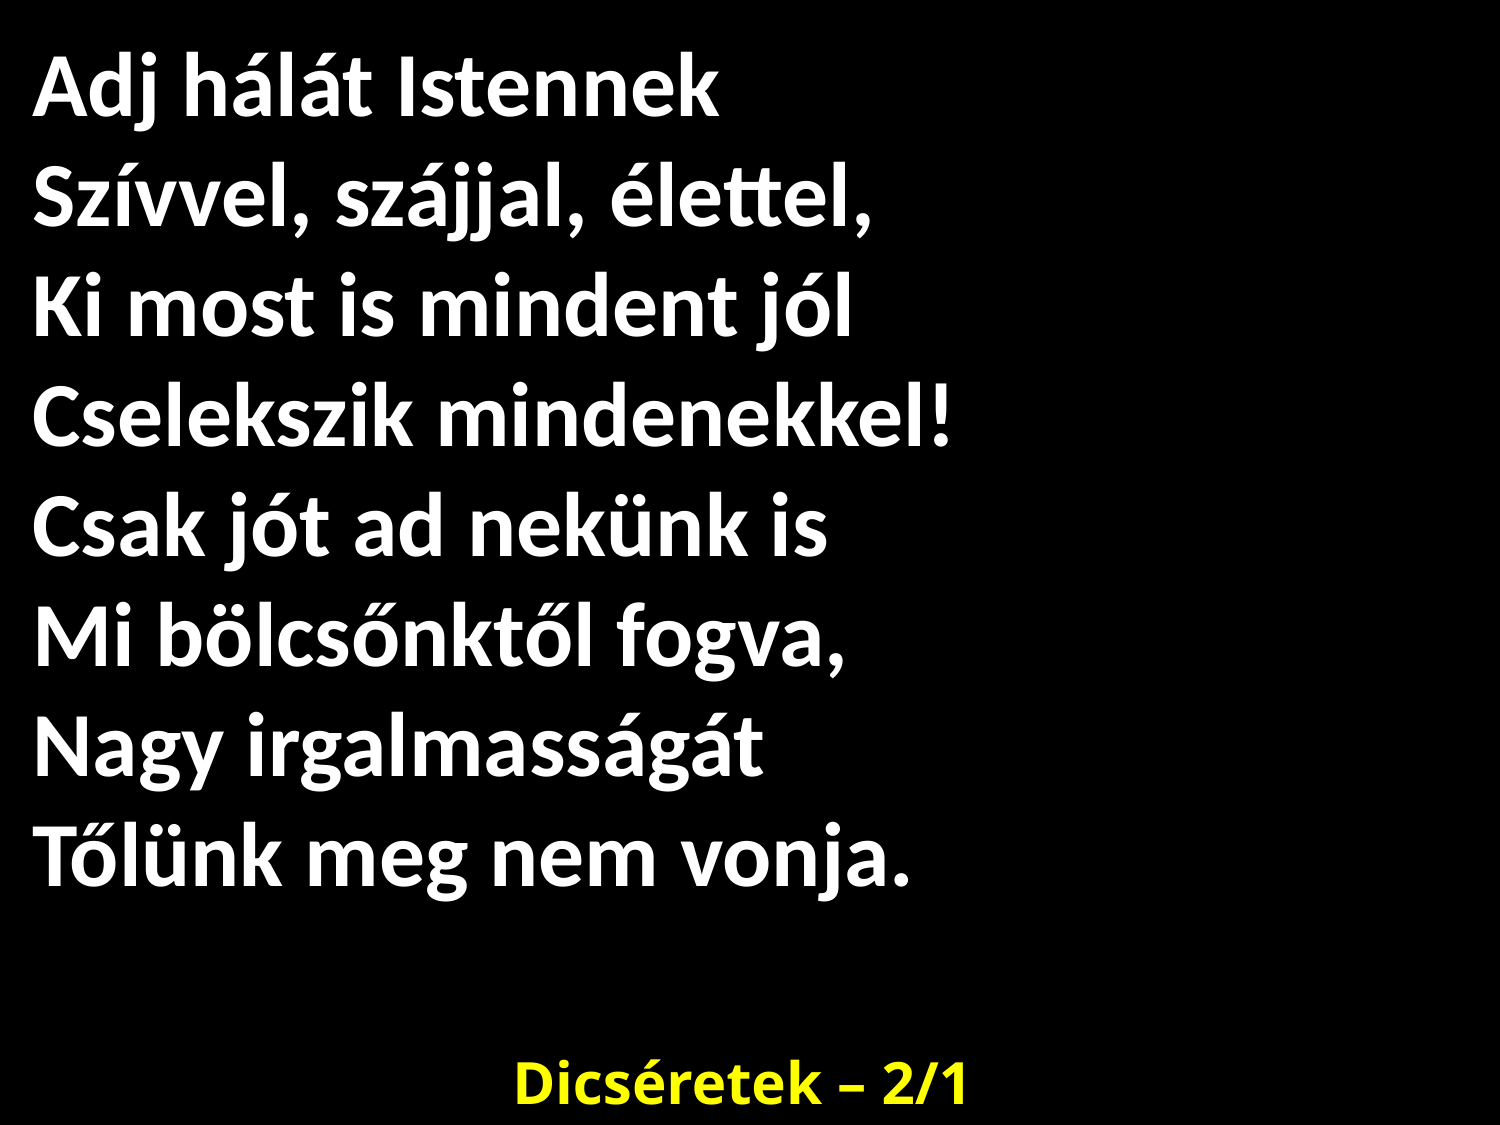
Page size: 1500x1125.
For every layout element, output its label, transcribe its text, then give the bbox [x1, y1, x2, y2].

title Adj hálát Istennek Szívvel, szájjal, élettel, Ki most is mindent jól Cselekszik mindenekkel! Csak jót ad nekünk is Mi bölcsőnktől fogva, Nagy irgalmasságát Tőlünk meg nem vonja. [17, 17, 1477, 1039]
text_box Dicséretek – 2/1 [0, 1039, 1500, 1124]
